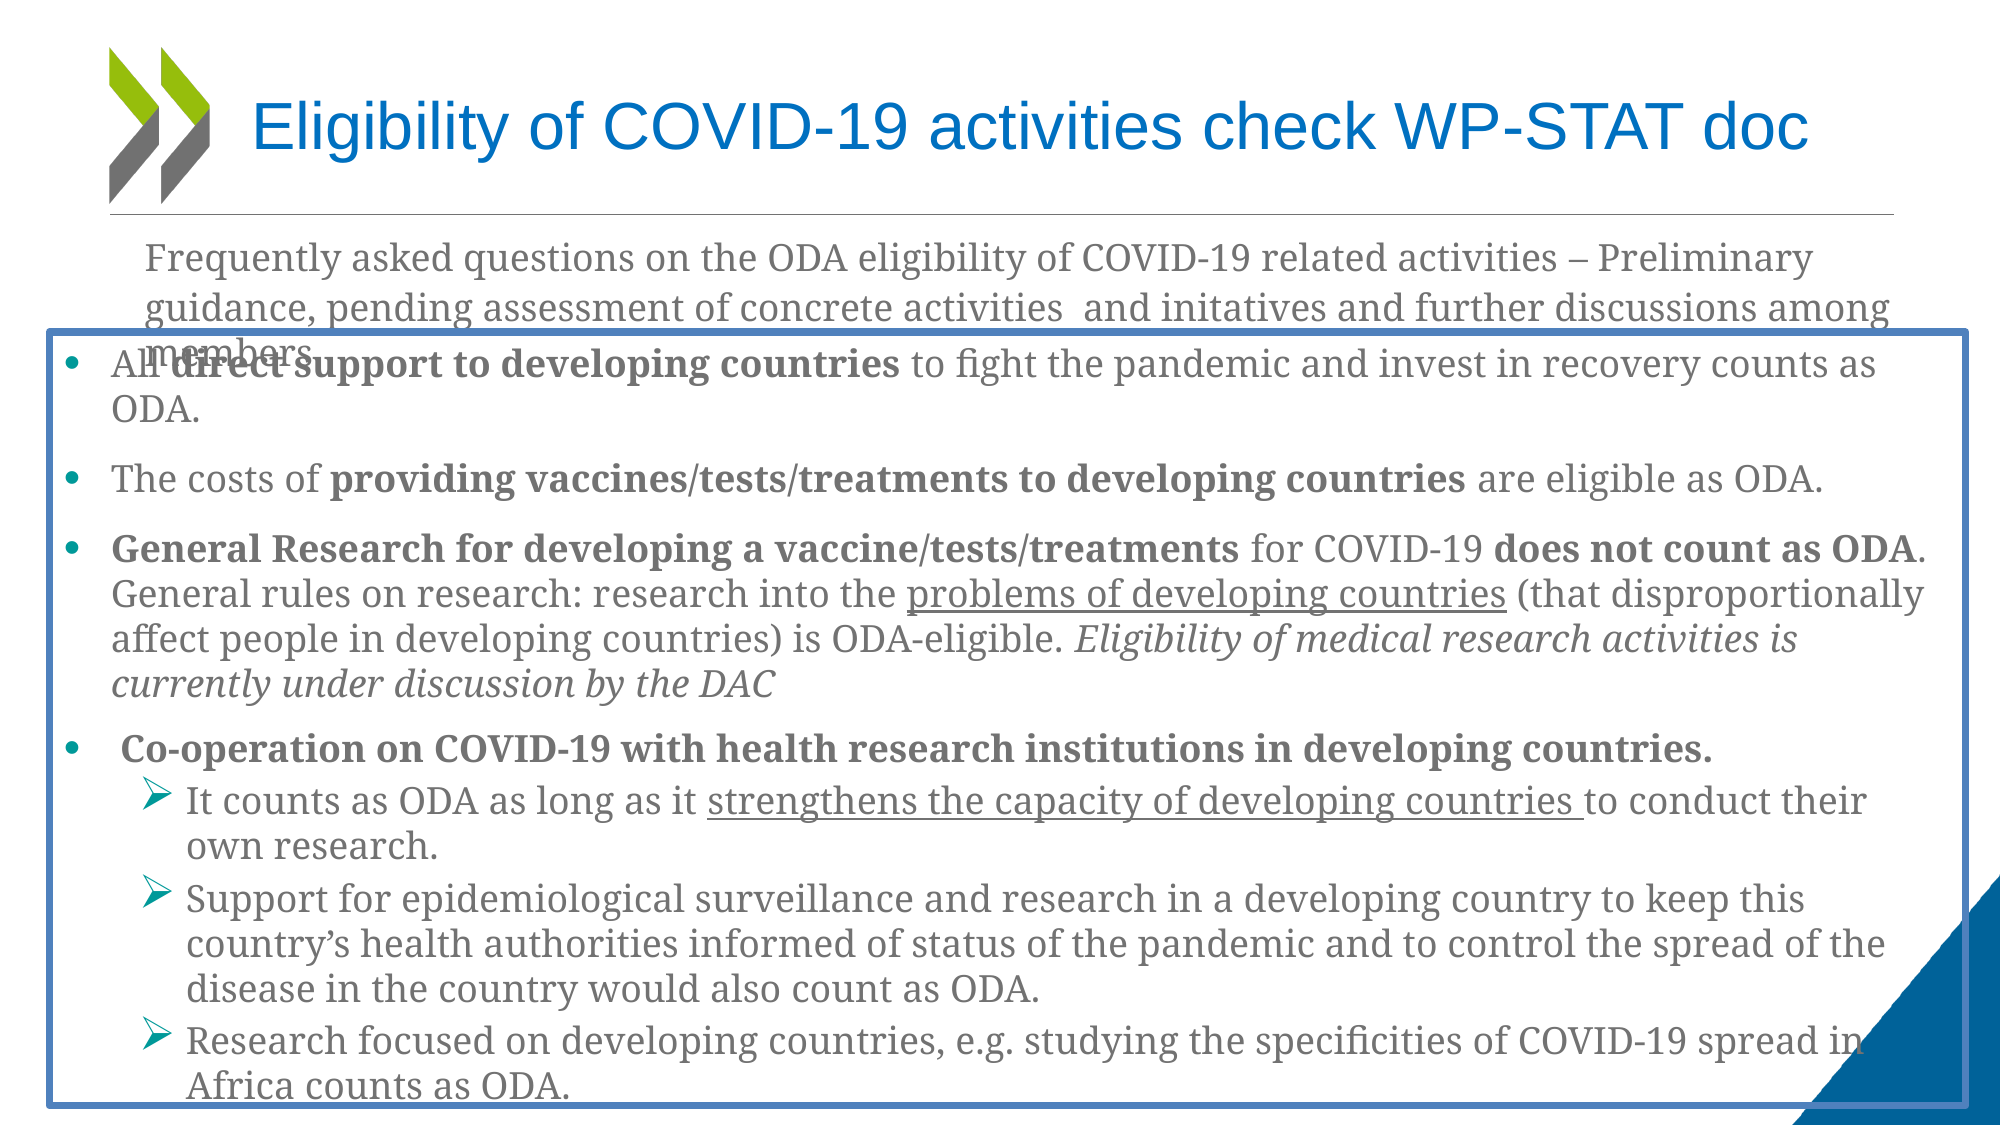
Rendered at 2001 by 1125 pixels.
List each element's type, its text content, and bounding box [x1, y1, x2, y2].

text_box [0, 1029, 1568, 1125]
text_box All direct support to developing countries to fight the pandemic and invest in recovery counts as ODA. The costs of providing vaccines/tests/treatments to developing countries are eligible as ODA. General Research for developing a vaccine/tests/treatments for COVID-19 does not count as ODA. General rules on research: research into the problems of developing countries (that disproportionally affect people in developing countries) is ODA-eligible. Eligibility of medical research activities is currently under discussion by the DAC Co-operation on COVID-19 with health research institutions in developing countries. It counts as ODA as long as it strengthens the capacity of developing countries to conduct their own research. Support for epidemiological surveillance and research in a developing country to keep this country’s health authorities informed of status of the pandemic and to control the spread of the disease in the country would also count as ODA. Research focused on developing countries, e.g. studying the specificities of COVID-19 spread in Africa counts as ODA. [49, 332, 1966, 1106]
title Eligibility of COVID-19 activities check WP-STAT doc [236, 38, 1859, 207]
text_box Frequently asked questions on the ODA eligibility of COVID-19 related activities – Preliminary guidance, pending assessment of concrete activities and initatives and further discussions among members [129, 226, 1910, 332]
picture [1792, 874, 2000, 1125]
